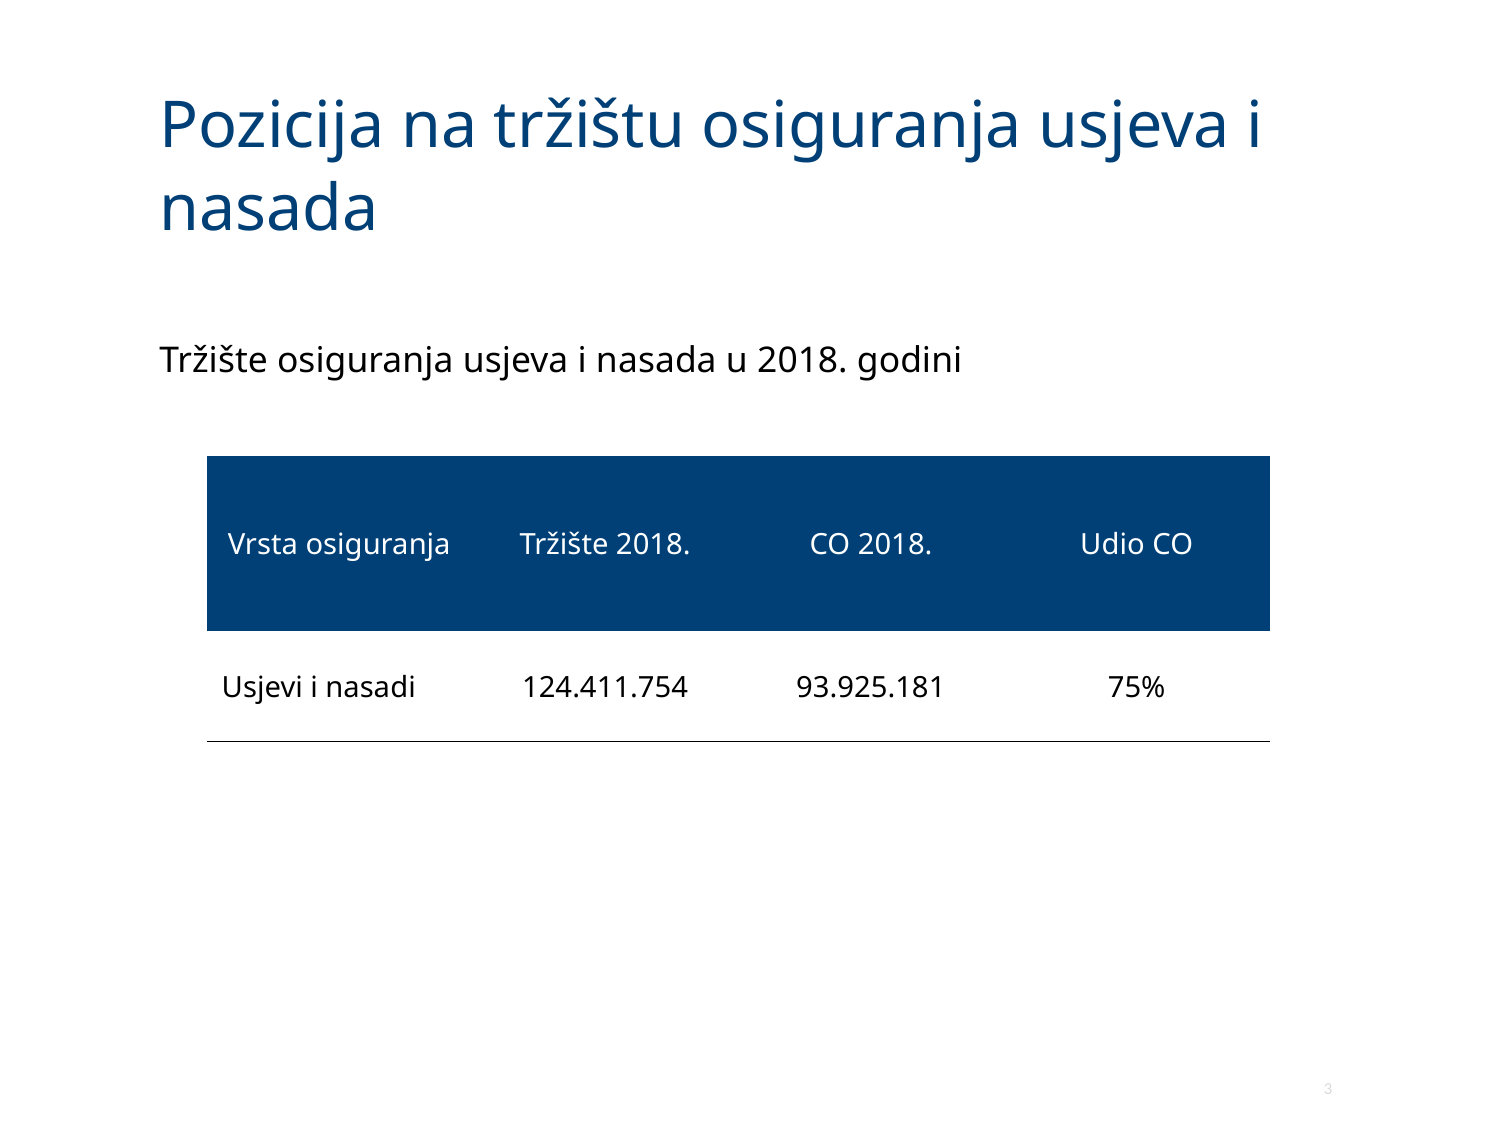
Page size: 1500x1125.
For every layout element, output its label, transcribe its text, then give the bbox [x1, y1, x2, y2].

table_header Tržište 2018. [472, 456, 738, 631]
table_cell 124.411.754 [472, 631, 738, 741]
table_header Vrsta osiguranja [207, 456, 472, 631]
title Pozicija na tržištu osiguranja usjeva i nasada [159, 78, 1348, 244]
table_cell 93.925.181 [738, 631, 1004, 741]
list Tržište osiguranja usjeva i nasada u 2018. godini [159, 338, 1348, 468]
slide_number 3 [1009, 1057, 1348, 1118]
table_header Udio CO [1004, 456, 1270, 631]
table_cell 75% [1004, 631, 1270, 741]
table_cell Usjevi i nasadi [207, 631, 472, 741]
table_header CO 2018. [738, 456, 1004, 631]
